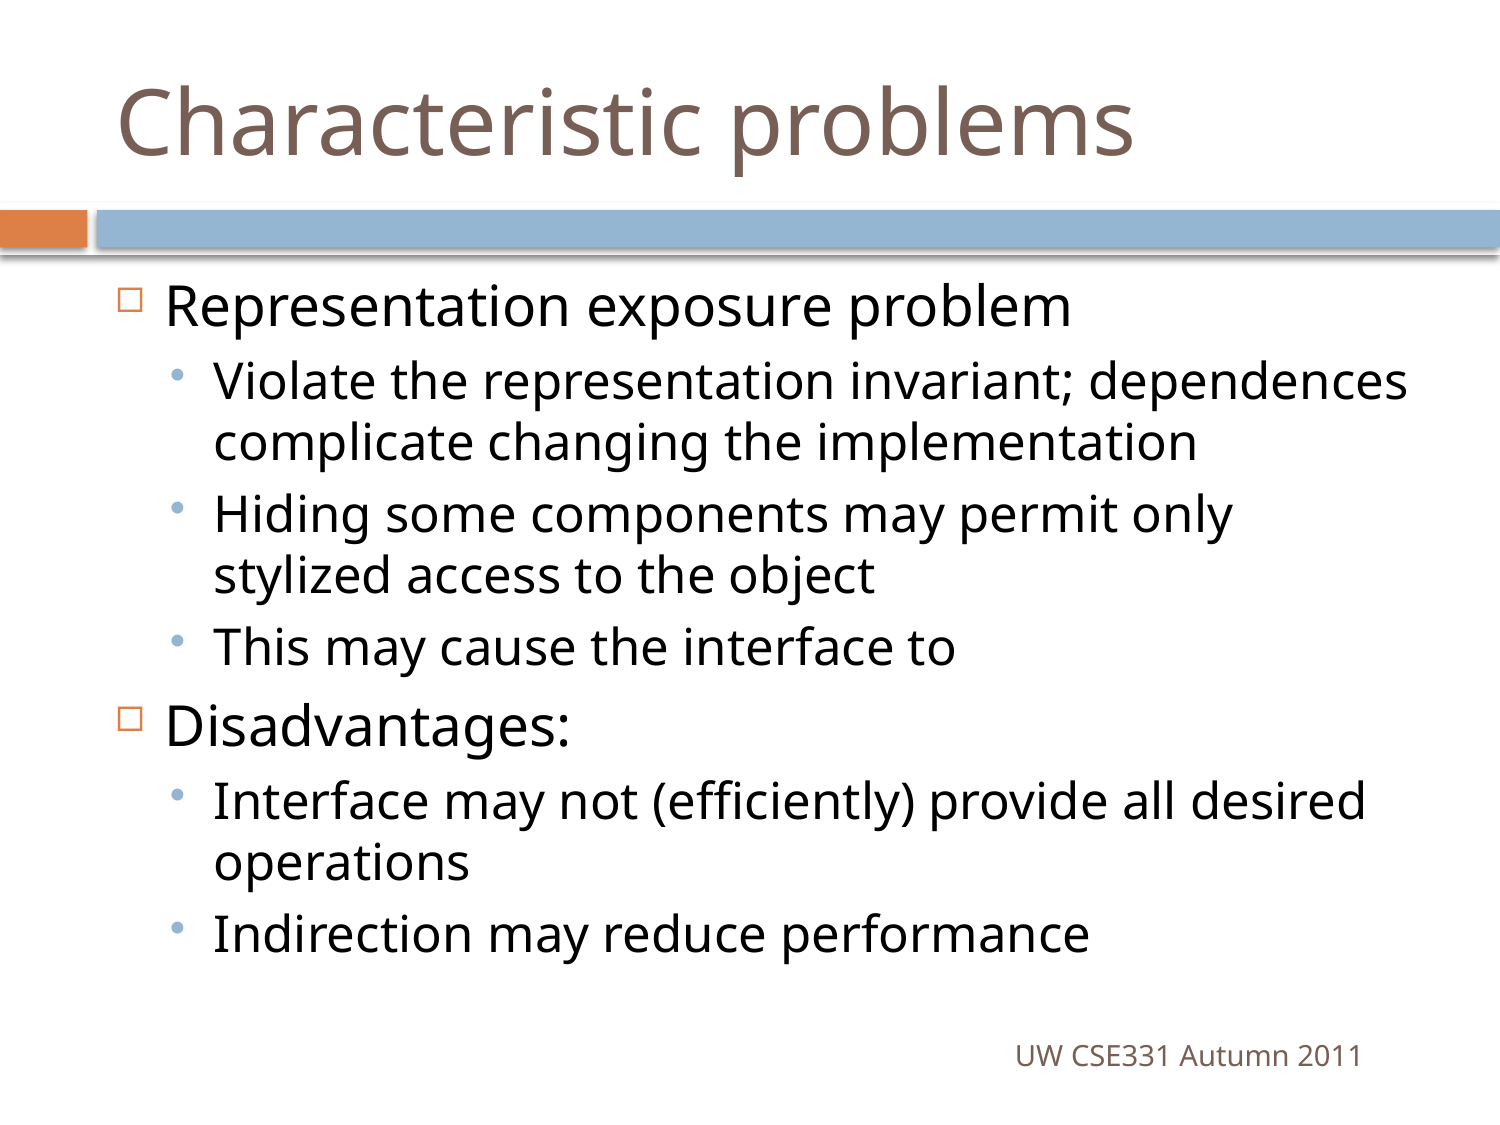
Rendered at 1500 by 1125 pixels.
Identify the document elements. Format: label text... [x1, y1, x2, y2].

list Representation exposure problem Violate the representation invariant; dependences complicate changing the implementation Hiding some components may permit only stylized access to the object This may cause the interface to Disadvantages: Interface may not (efficiently) provide all desired operations Indirection may reduce performance [100, 262, 1438, 1000]
title Characteristic problems [100, 37, 1438, 200]
slide_number UW CSE331 Autumn 2011 [999, 1025, 1438, 1085]
